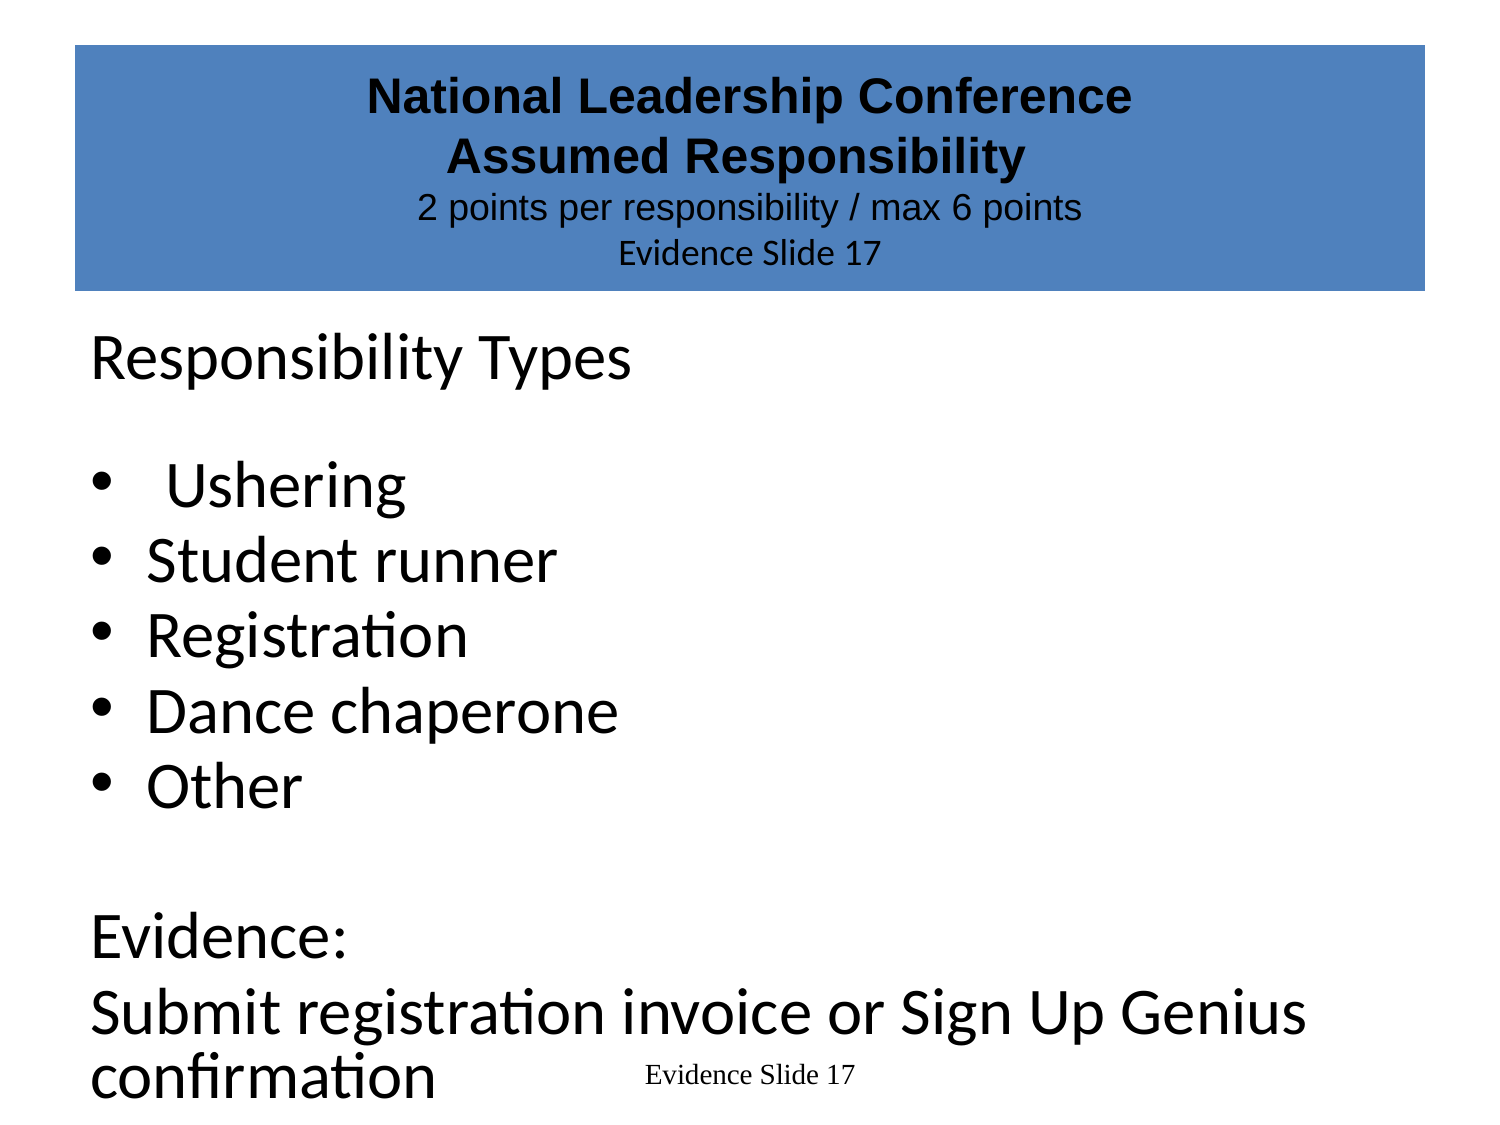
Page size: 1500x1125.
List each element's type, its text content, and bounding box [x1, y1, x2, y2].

footer Evidence Slide 17 [512, 1042, 988, 1103]
title National Leadership Conference Assumed Responsibility 2 points per responsibility / max 6 points Evidence Slide 17 [75, 45, 1425, 291]
list Responsibility Types Ushering Student runner Registration Dance chaperone Other Evidence: Submit registration invoice or Sign Up Genius confirmation [75, 320, 1425, 1064]
